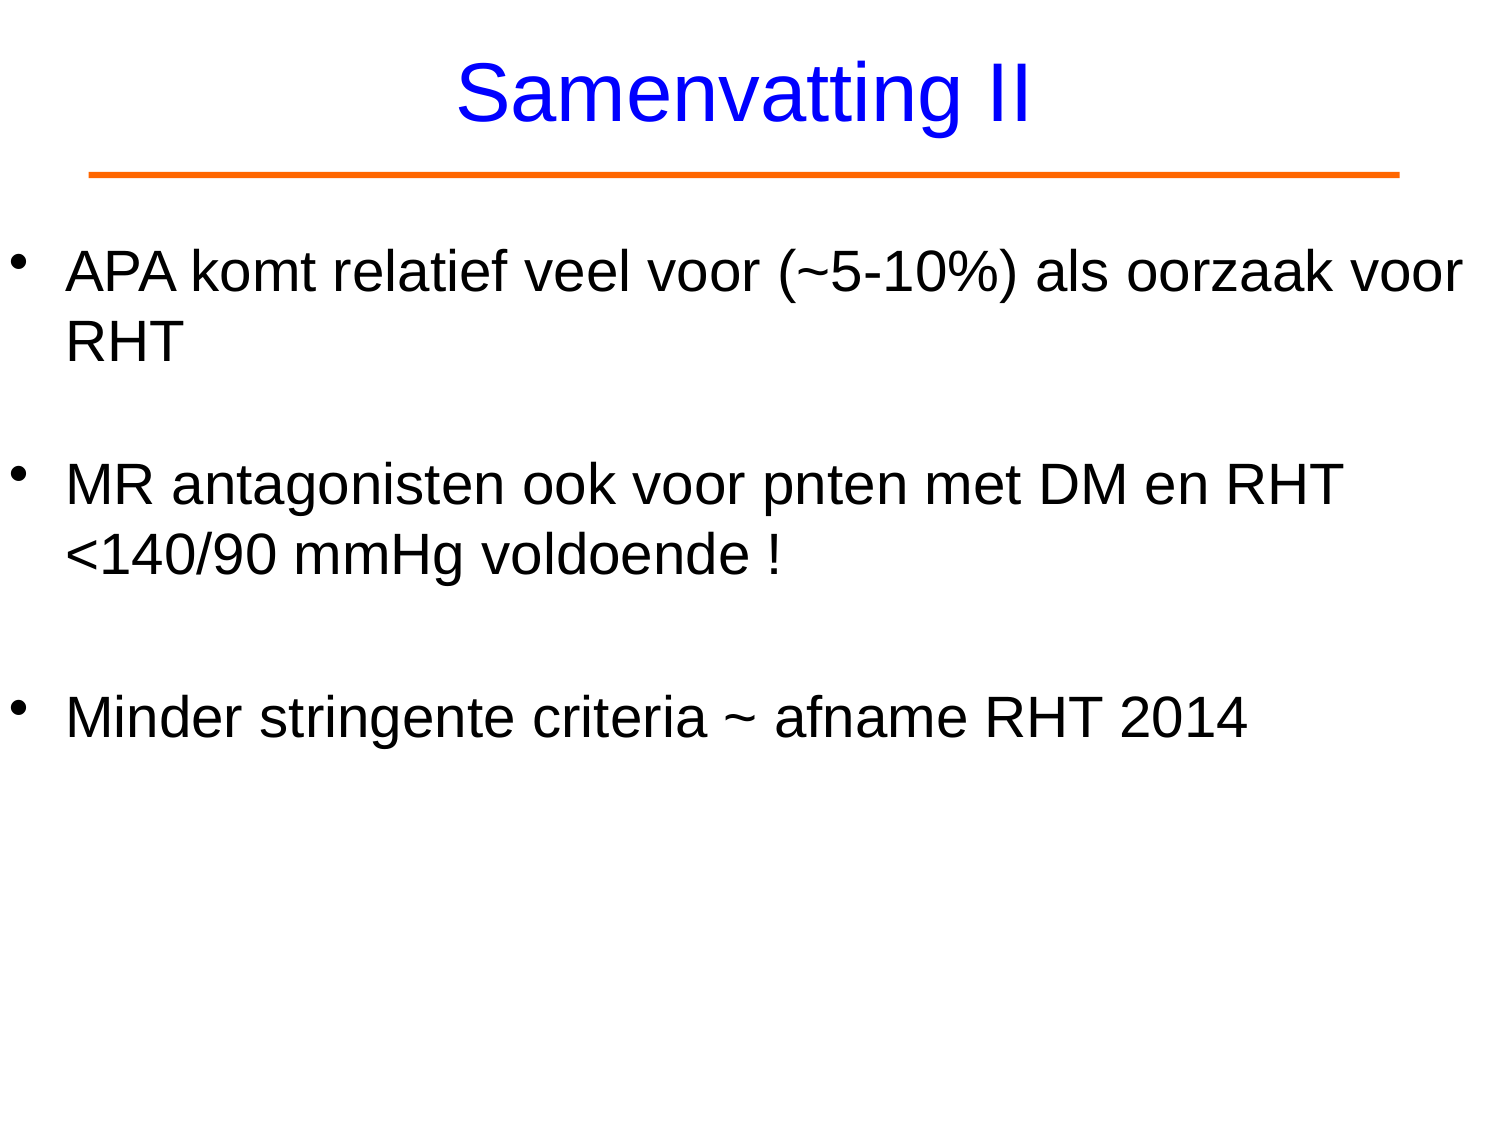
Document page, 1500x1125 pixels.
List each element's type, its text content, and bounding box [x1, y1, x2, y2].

text_box APA komt relatief veel voor (~5-10%) als oorzaak voor RHT MR antagonisten ook voor pnten met DM en RHT <140/90 mmHg voldoende ! Minder stringente criteria ~ afname RHT 2014 [0, 226, 1500, 834]
text_box Samenvatting II [88, 7, 1447, 170]
